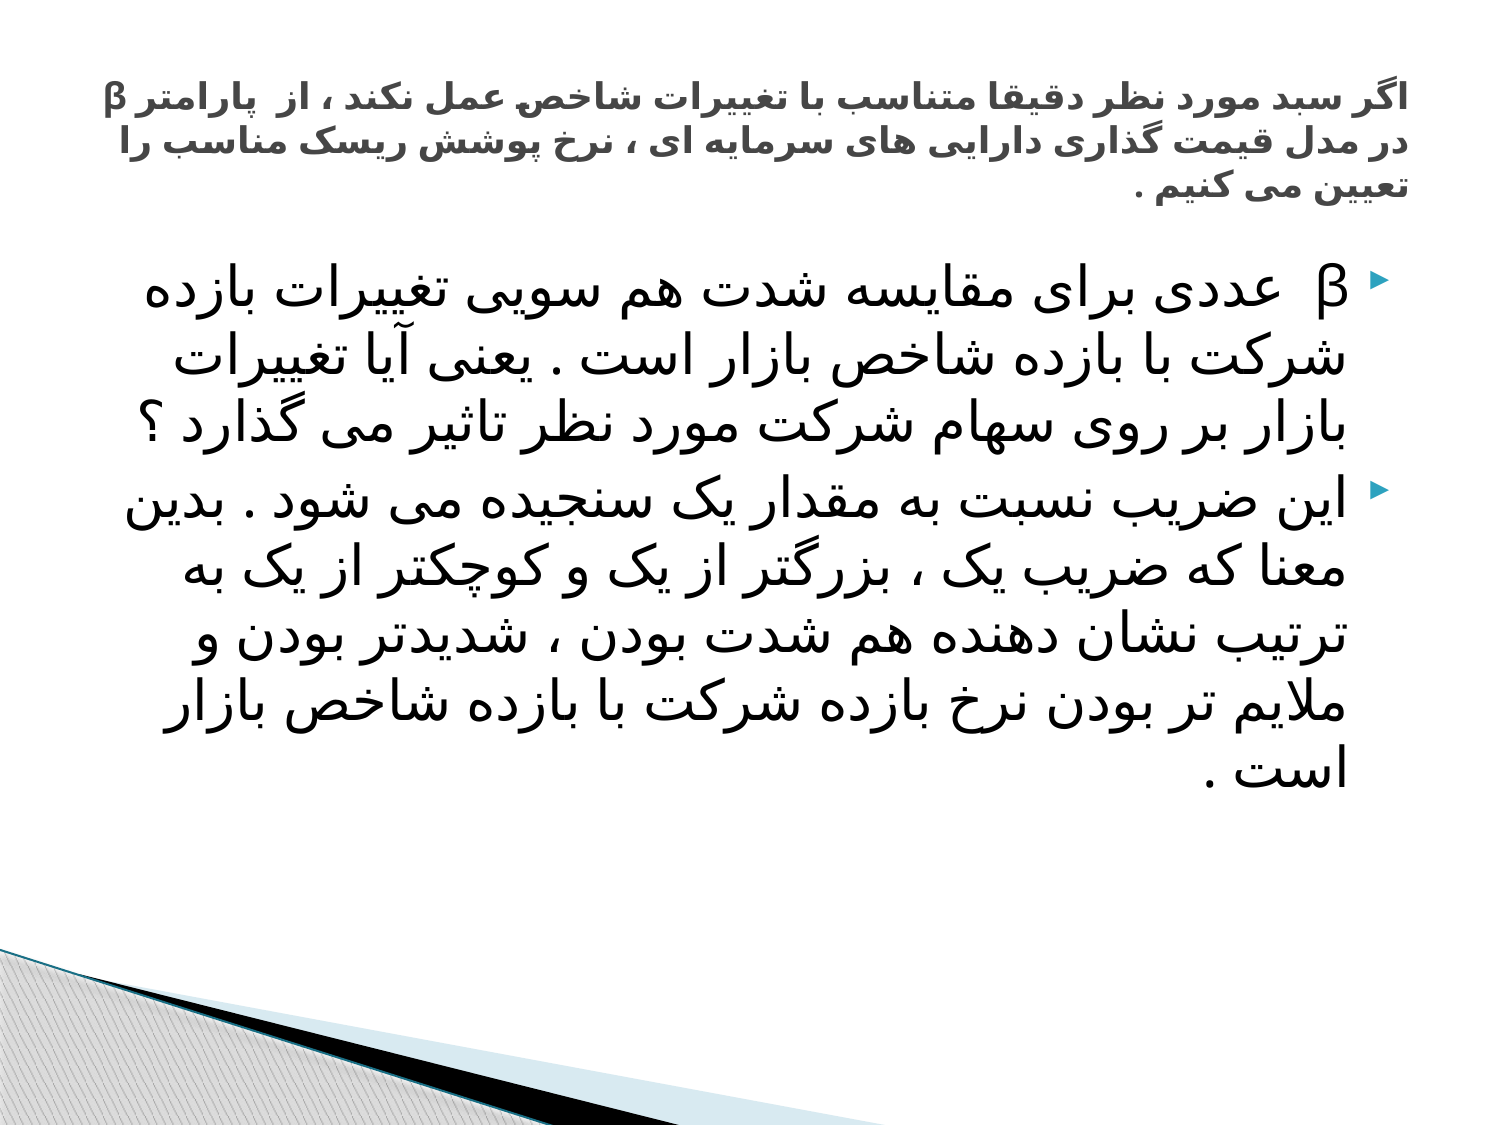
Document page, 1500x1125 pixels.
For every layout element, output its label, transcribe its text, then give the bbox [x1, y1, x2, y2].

title اگر سبد مورد نظر دقیقا متناسب با تغییرات شاخص عمل نکند ، از پارامتر β در مدل قیمت گذاری دارایی های سرمایه ای ، نرخ پوشش ریسک مناسب را تعیین می کنیم . [75, 45, 1425, 233]
list β عددی برای مقایسه شدت هم سویی تغییرات بازده شرکت با بازده شاخص بازار است . یعنی آیا تغییرات بازار بر روی سهام شرکت مورد نظر تاثیر می گذارد ؟ این ضریب نسبت به مقدار یک سنجیده می شود . بدین معنا که ضریب یک ، بزرگتر از یک و کوچکتر از یک به ترتیب نشان دهنده هم شدت بودن ، شدیدتر بودن و ملایم تر بودن نرخ بازده شرکت با بازده شاخص بازار است . [75, 243, 1425, 986]
